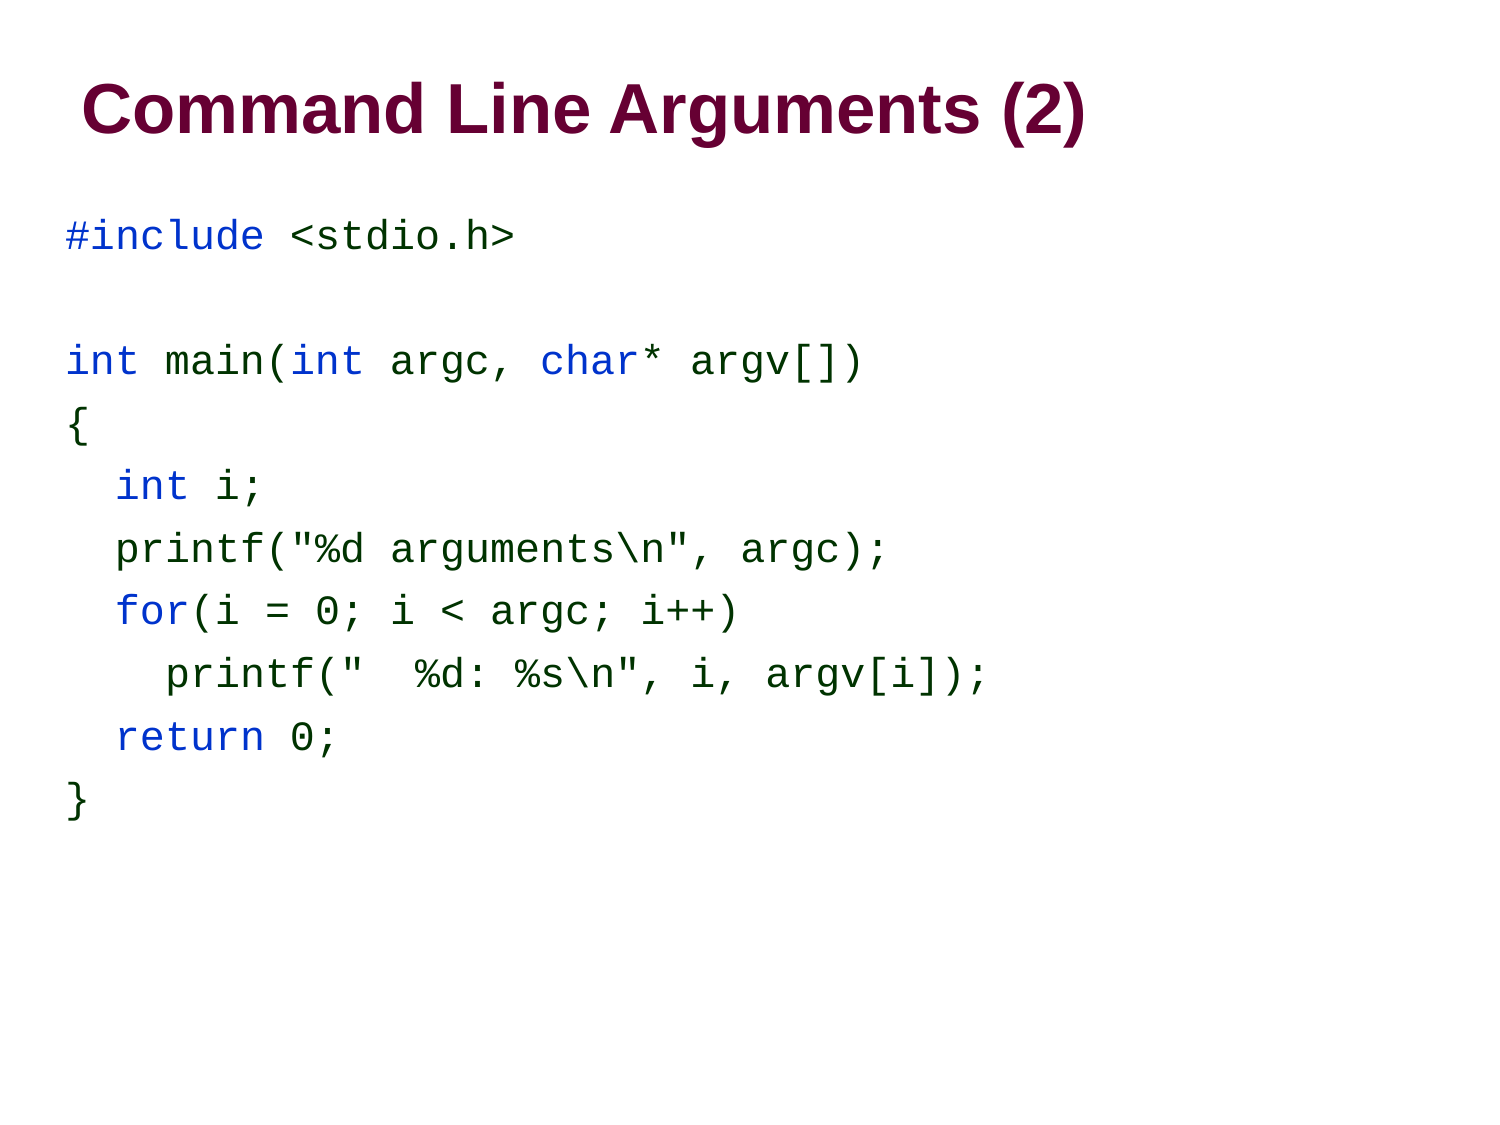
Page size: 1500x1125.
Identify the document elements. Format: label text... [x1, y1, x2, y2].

text_box #include <stdio.h> int main(int argc, char* argv[]) { int i; printf("%d arguments\n", argc); for(i = 0; i < argc; i++) printf(" %d: %s\n", i, argv[i]); return 0; } [47, 200, 1411, 1058]
text_box Command Line Arguments (2) [66, 53, 1497, 156]
